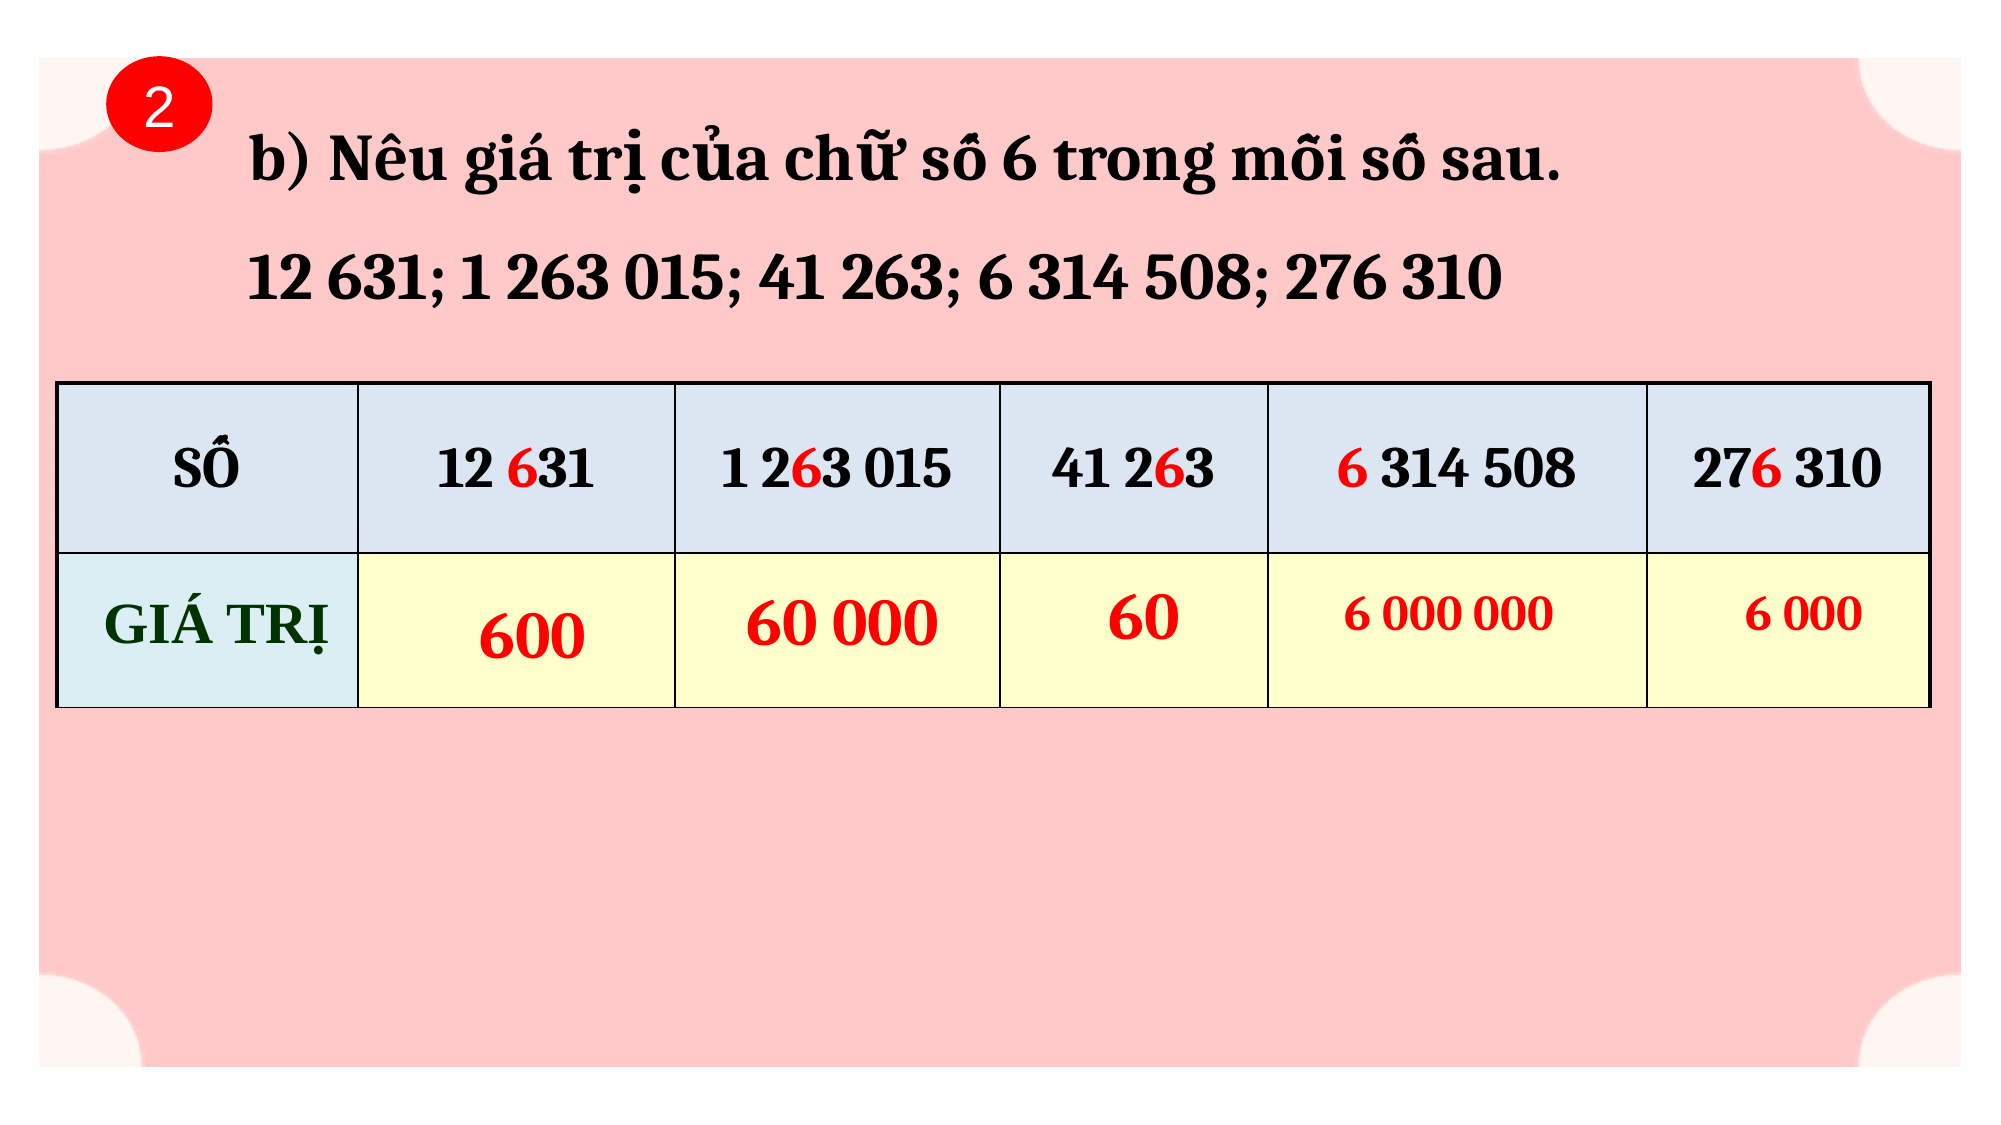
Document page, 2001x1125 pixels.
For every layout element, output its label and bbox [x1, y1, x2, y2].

picture [39, 57, 1961, 1067]
